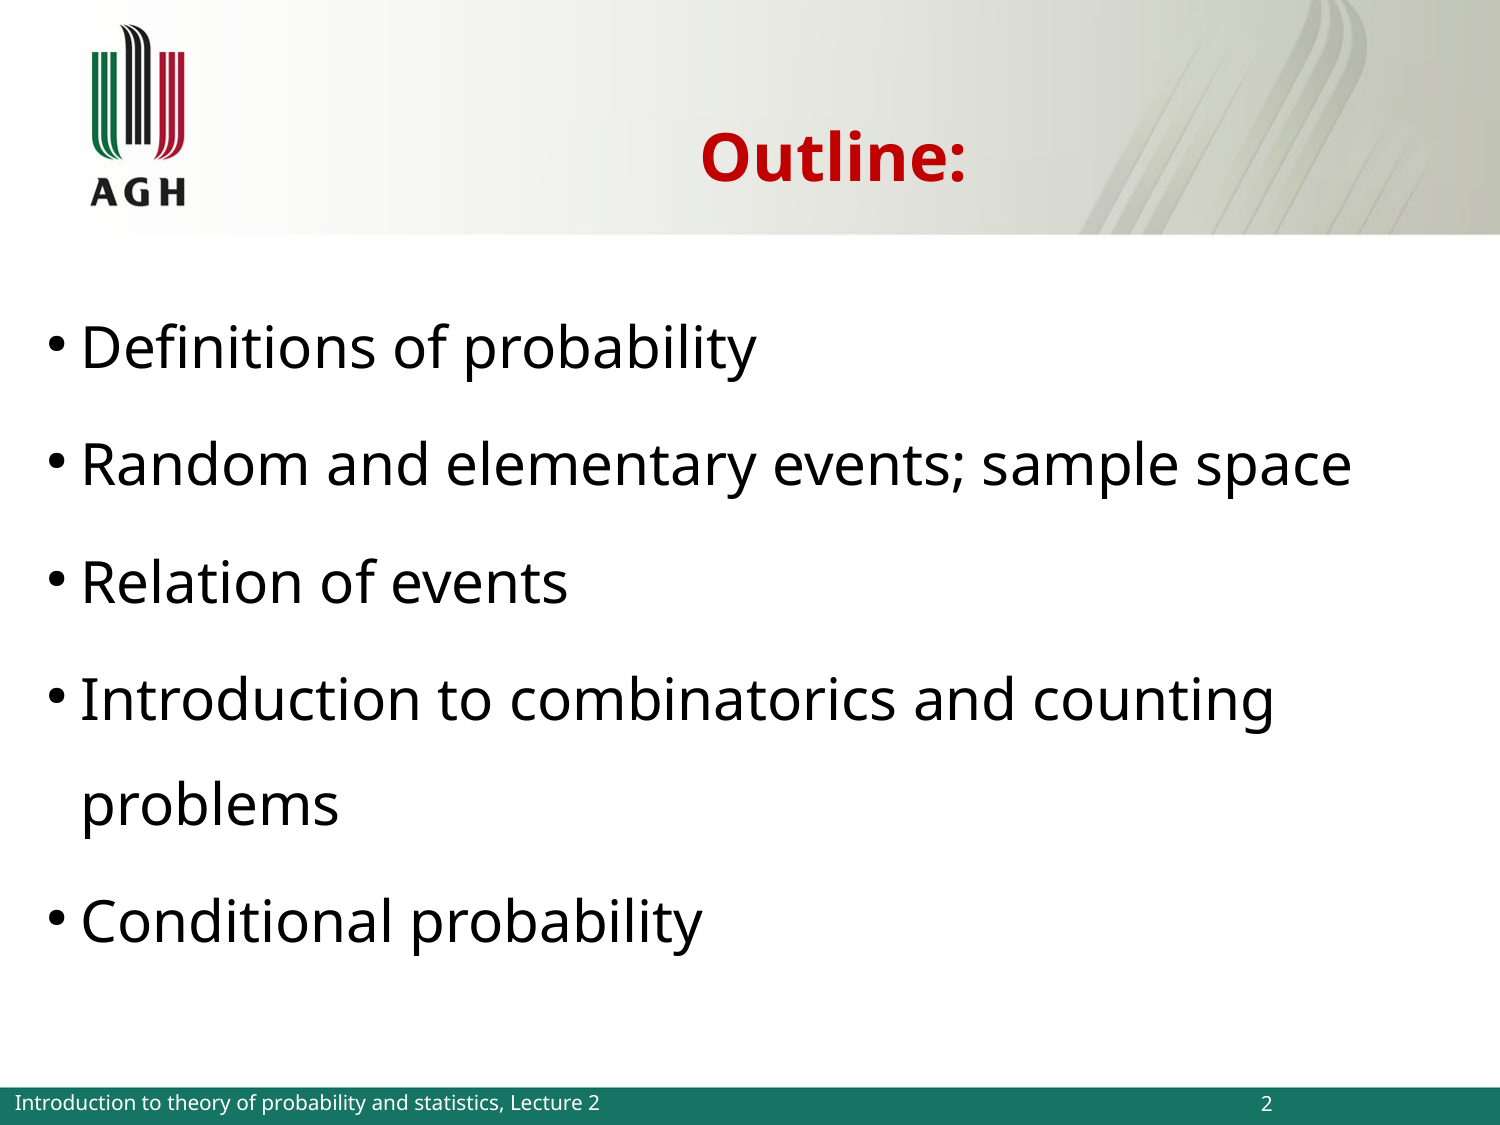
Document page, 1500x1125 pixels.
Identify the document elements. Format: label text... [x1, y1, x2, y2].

picture [0, 0, 1500, 1125]
footer Introduction to theory of probability and statistics, Lecture 2 [0, 1082, 869, 1125]
title Outline: [242, 78, 1425, 233]
list Definitions of probability Random and elementary events; sample space Relation of events Introduction to combinatorics and counting problems Conditional probability [31, 267, 1500, 1005]
slide_number 2 [1246, 1082, 1500, 1125]
